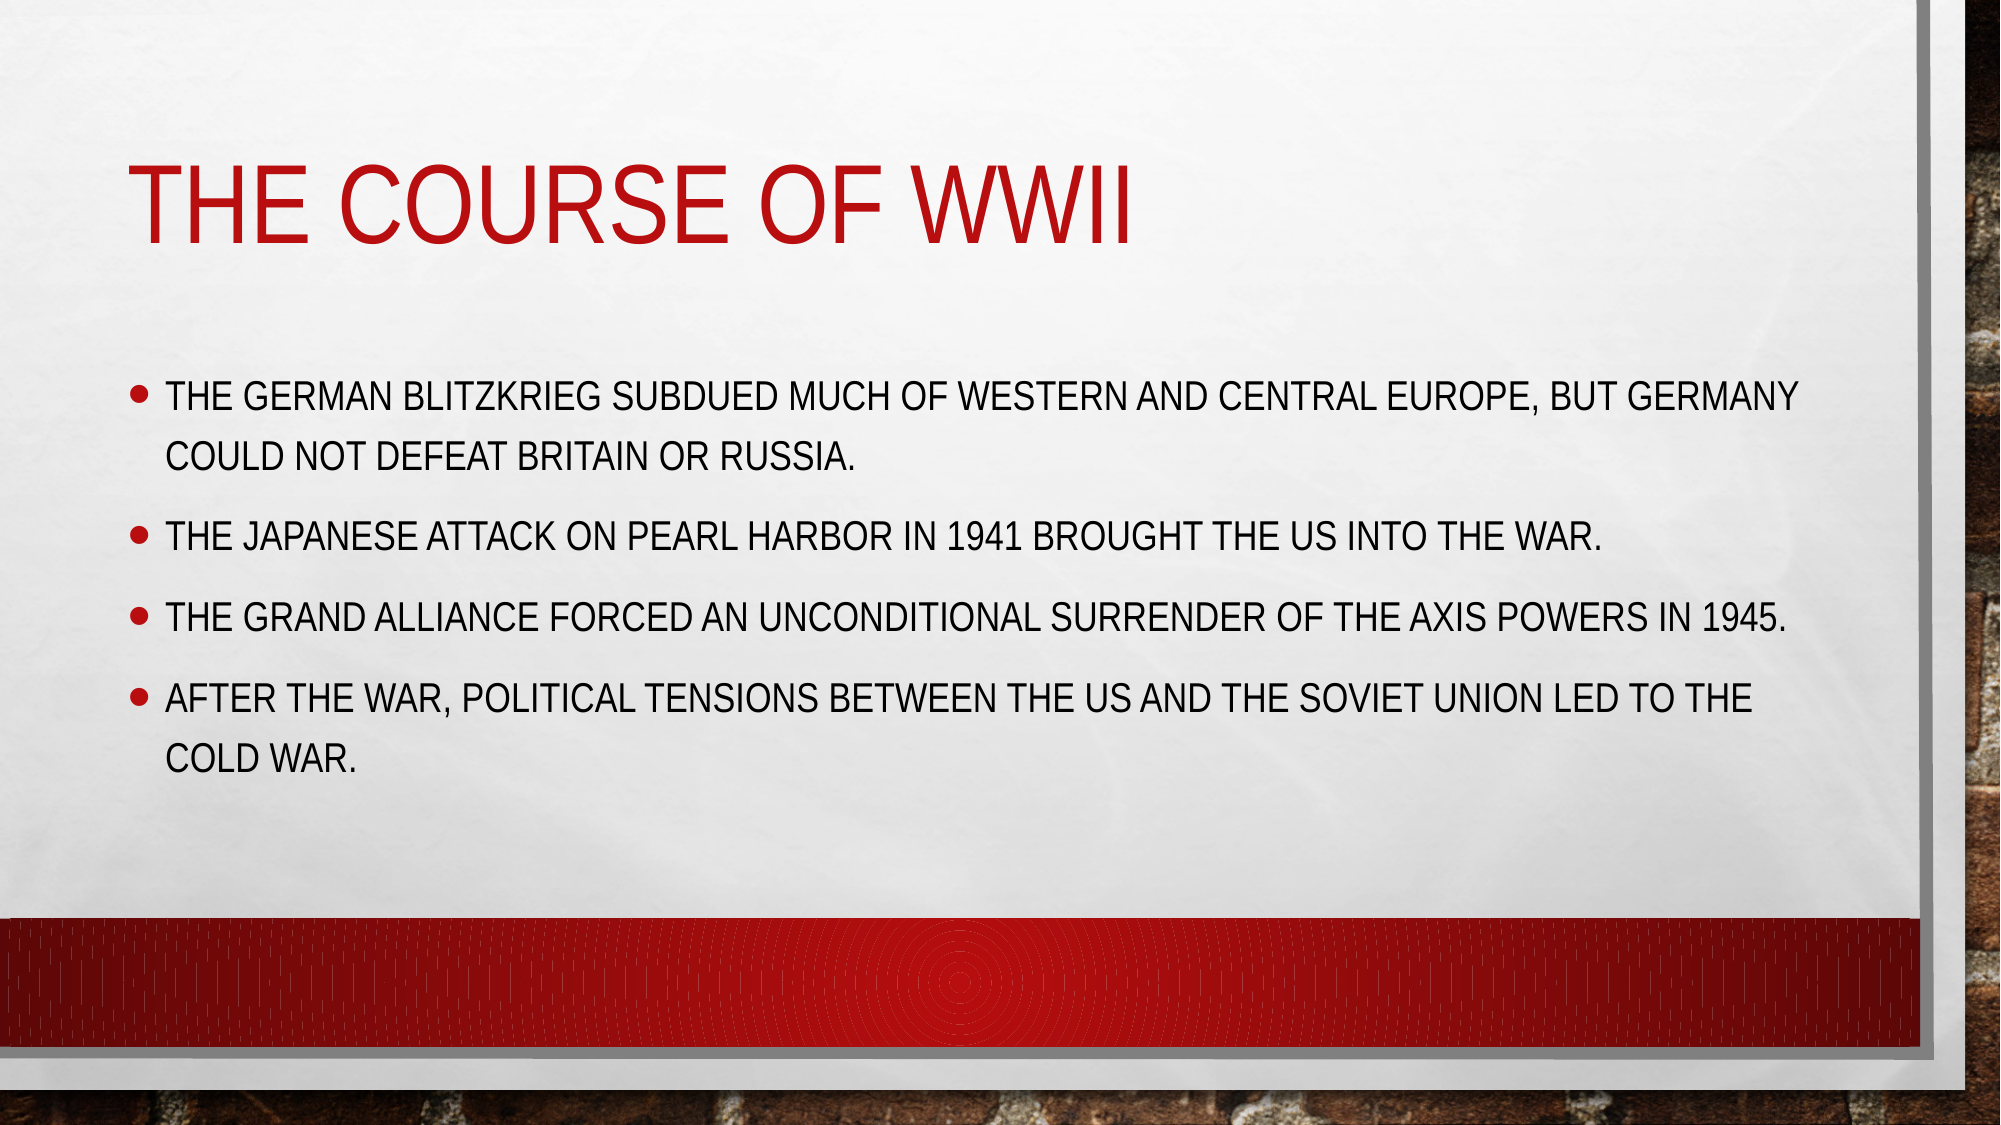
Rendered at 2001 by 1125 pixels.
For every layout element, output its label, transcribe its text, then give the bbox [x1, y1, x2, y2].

picture [0, 0, 2000, 1125]
title The Course of WWII [112, 112, 1818, 302]
list The german blitzkrieg subdued much of western and central Europe, but Germany could not defeat Britain or Russia. The Japanese Attack on Pearl Harbor in 1941 brought the us into the war. The grand alliance forced an unconditional surrender of the axis powers in 1945. After the war, political tensions between the us and the soviet union led to the cold war. [112, 338, 1818, 882]
